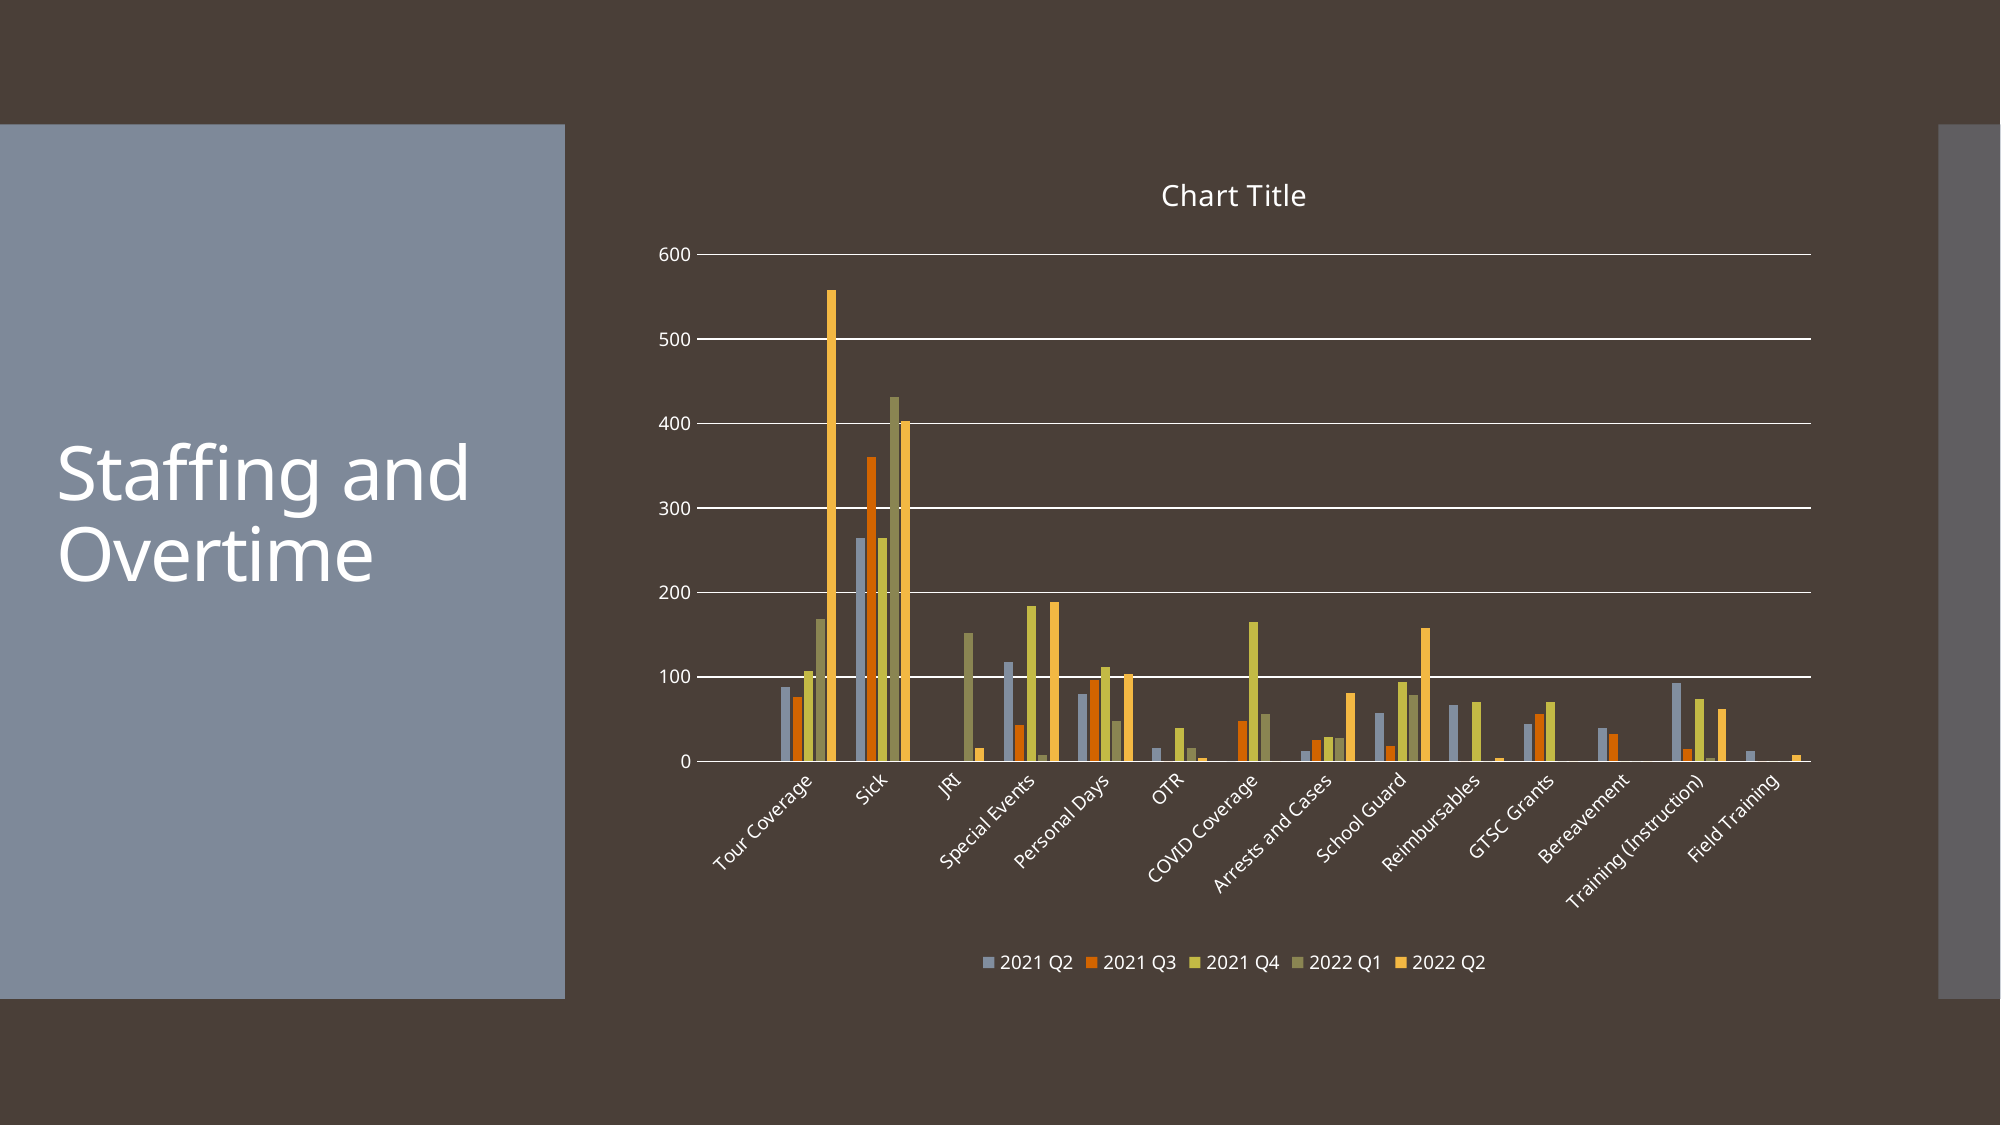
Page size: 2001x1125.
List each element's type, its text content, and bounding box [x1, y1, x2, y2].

chart [634, 141, 1835, 982]
title Staffing and Overtime [41, 184, 525, 940]
